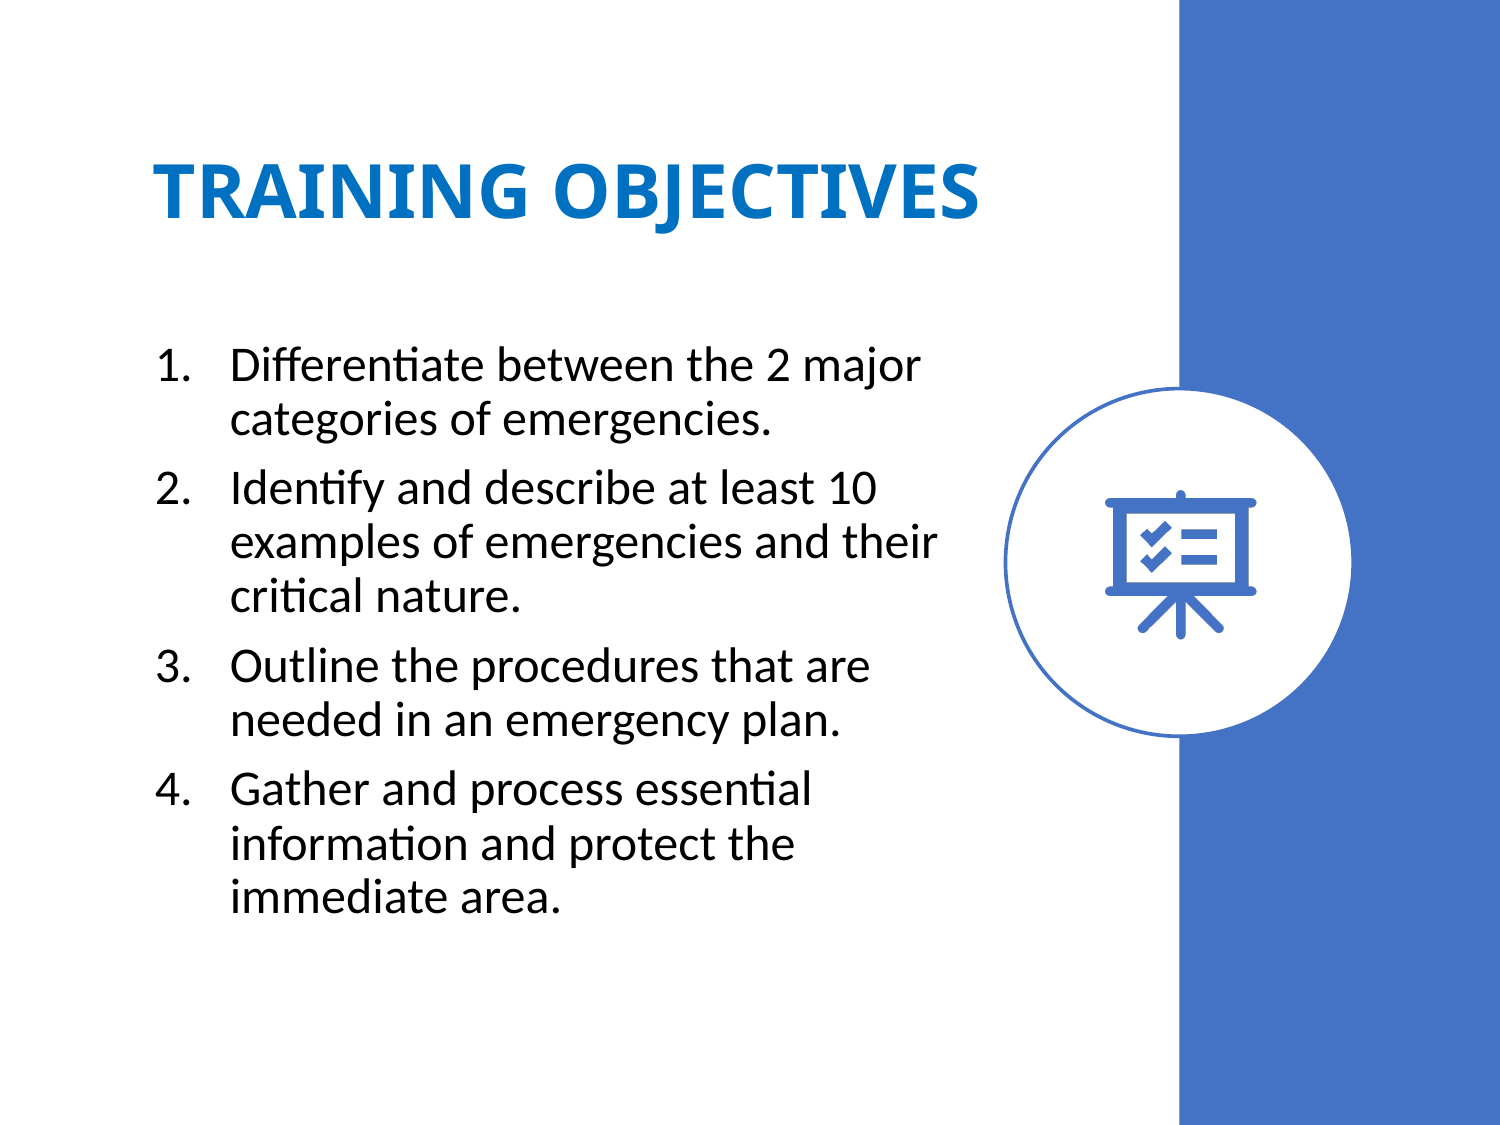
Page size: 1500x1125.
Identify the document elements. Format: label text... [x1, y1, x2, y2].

text_box [1004, 387, 1355, 738]
title TRAINING OBJECTIVES [137, 112, 1058, 276]
text_box [1178, 0, 1500, 1125]
list Differentiate between the 2 major categories of emergencies. Identify and describe at least 10 examples of emergencies and their critical nature. Outline the procedures that are needed in an emergency plan. Gather and process essential information and protect the immediate area. [139, 275, 966, 987]
picture [1086, 469, 1275, 658]
